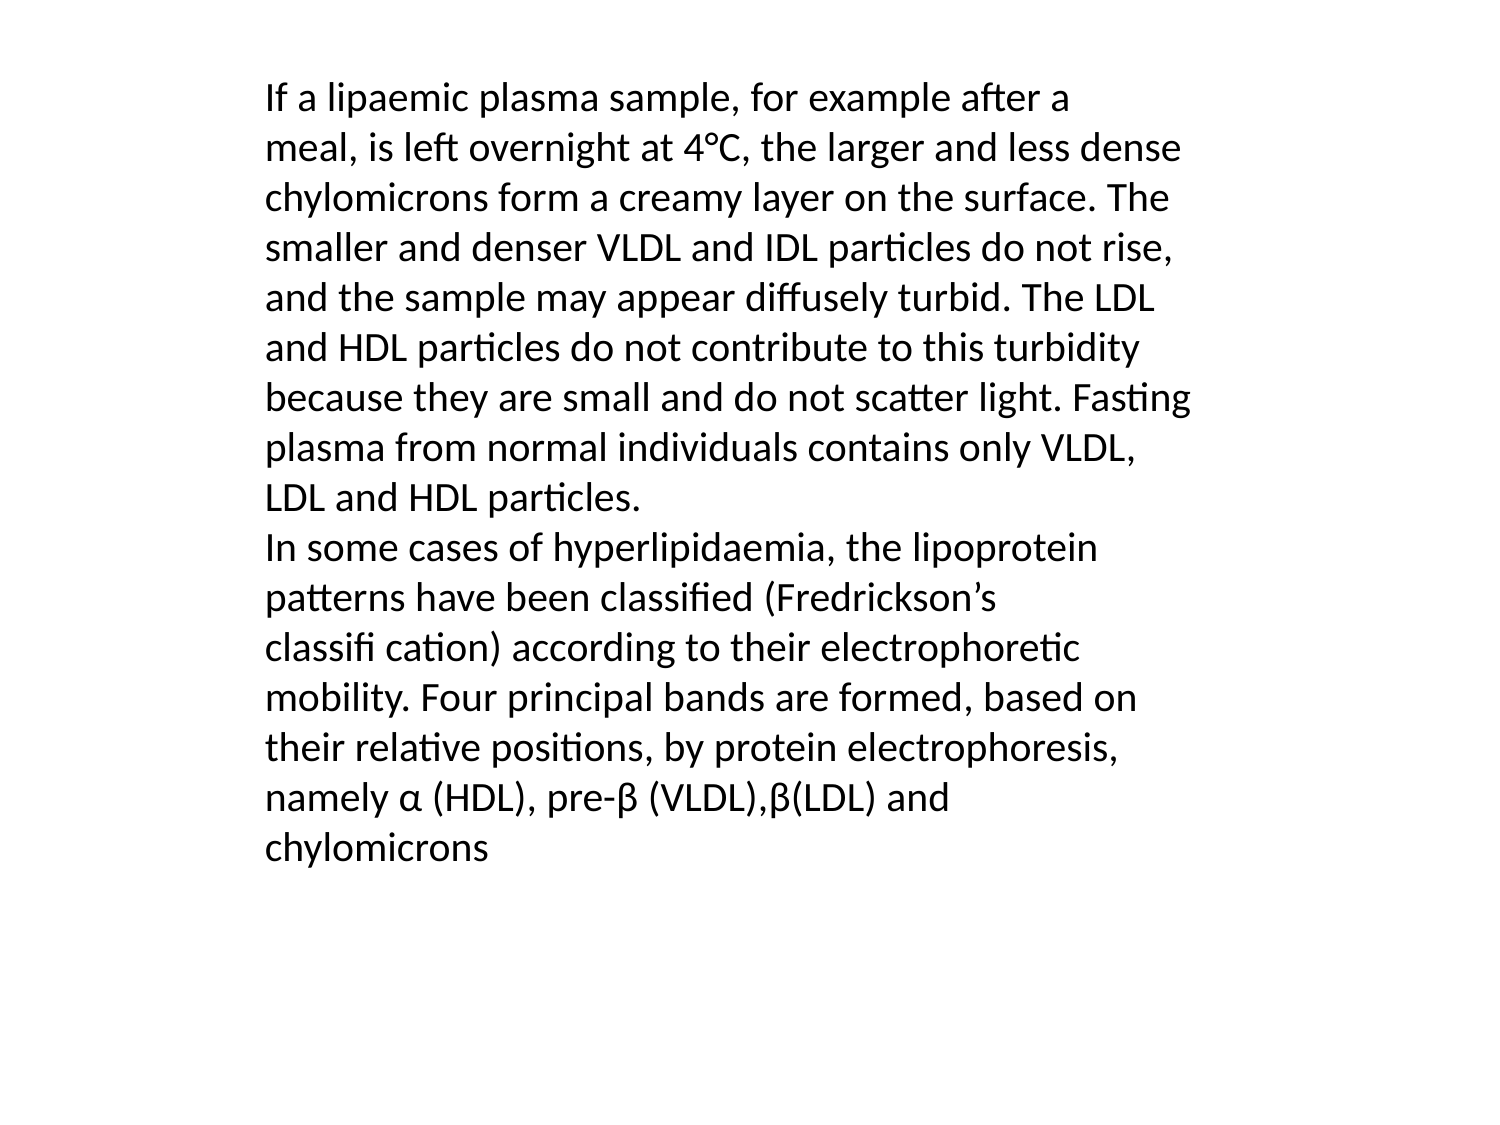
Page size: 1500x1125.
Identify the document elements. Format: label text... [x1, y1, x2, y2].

text_box If a lipaemic plasma sample, for example after a meal, is left overnight at 4°C, the larger and less dense chylomicrons form a creamy layer on the surface. The smaller and denser VLDL and IDL particles do not rise, and the sample may appear diffusely turbid. The LDL and HDL particles do not contribute to this turbidity because they are small and do not scatter light. Fasting plasma from normal individuals contains only VLDL, LDL and HDL particles. In some cases of hyperlipidaemia, the lipoprotein patterns have been classified (Fredrickson’s classifi cation) according to their electrophoretic mobility. Four principal bands are formed, based on their relative positions, by protein electrophoresis, namely α (HDL), pre-β (VLDL),β(LDL) and chylomicrons [249, 62, 1250, 878]
